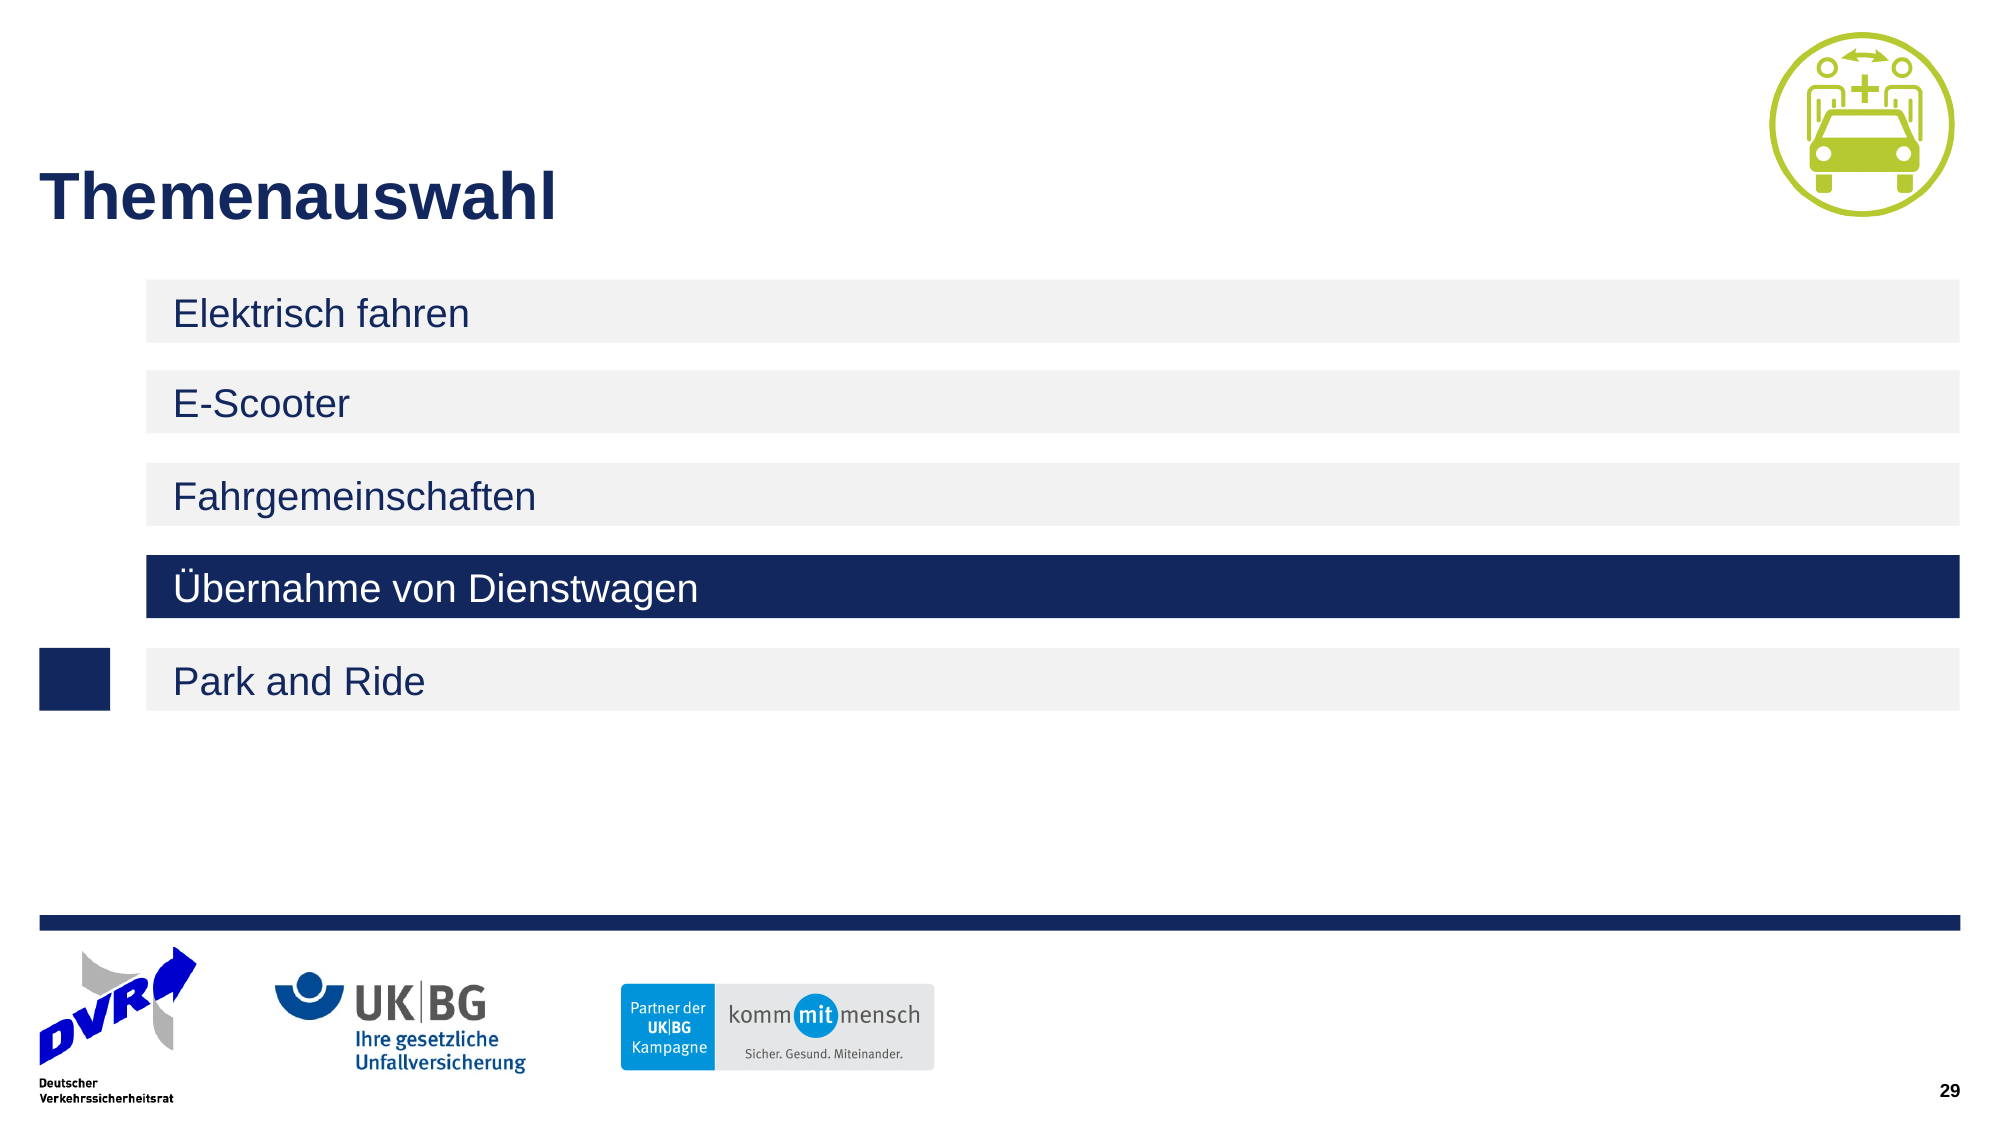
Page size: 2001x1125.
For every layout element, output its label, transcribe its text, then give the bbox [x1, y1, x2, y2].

picture [275, 972, 526, 1076]
picture [1769, 32, 1955, 217]
picture [673, 1022, 680, 1033]
list E-Scooter [146, 370, 1960, 434]
slide_number 29 [1285, 1078, 1961, 1102]
picture [659, 1022, 664, 1032]
text_box [39, 647, 111, 711]
list Elektrisch fahren [146, 279, 1960, 343]
picture [39, 947, 197, 1103]
title Themenauswahl [39, 31, 1961, 234]
list Übernahme von Dienstwagen [146, 555, 1960, 619]
list Fahrgemeinschaften [146, 462, 1960, 526]
picture [715, 983, 935, 1071]
text_box Park and Ride [146, 647, 1960, 711]
